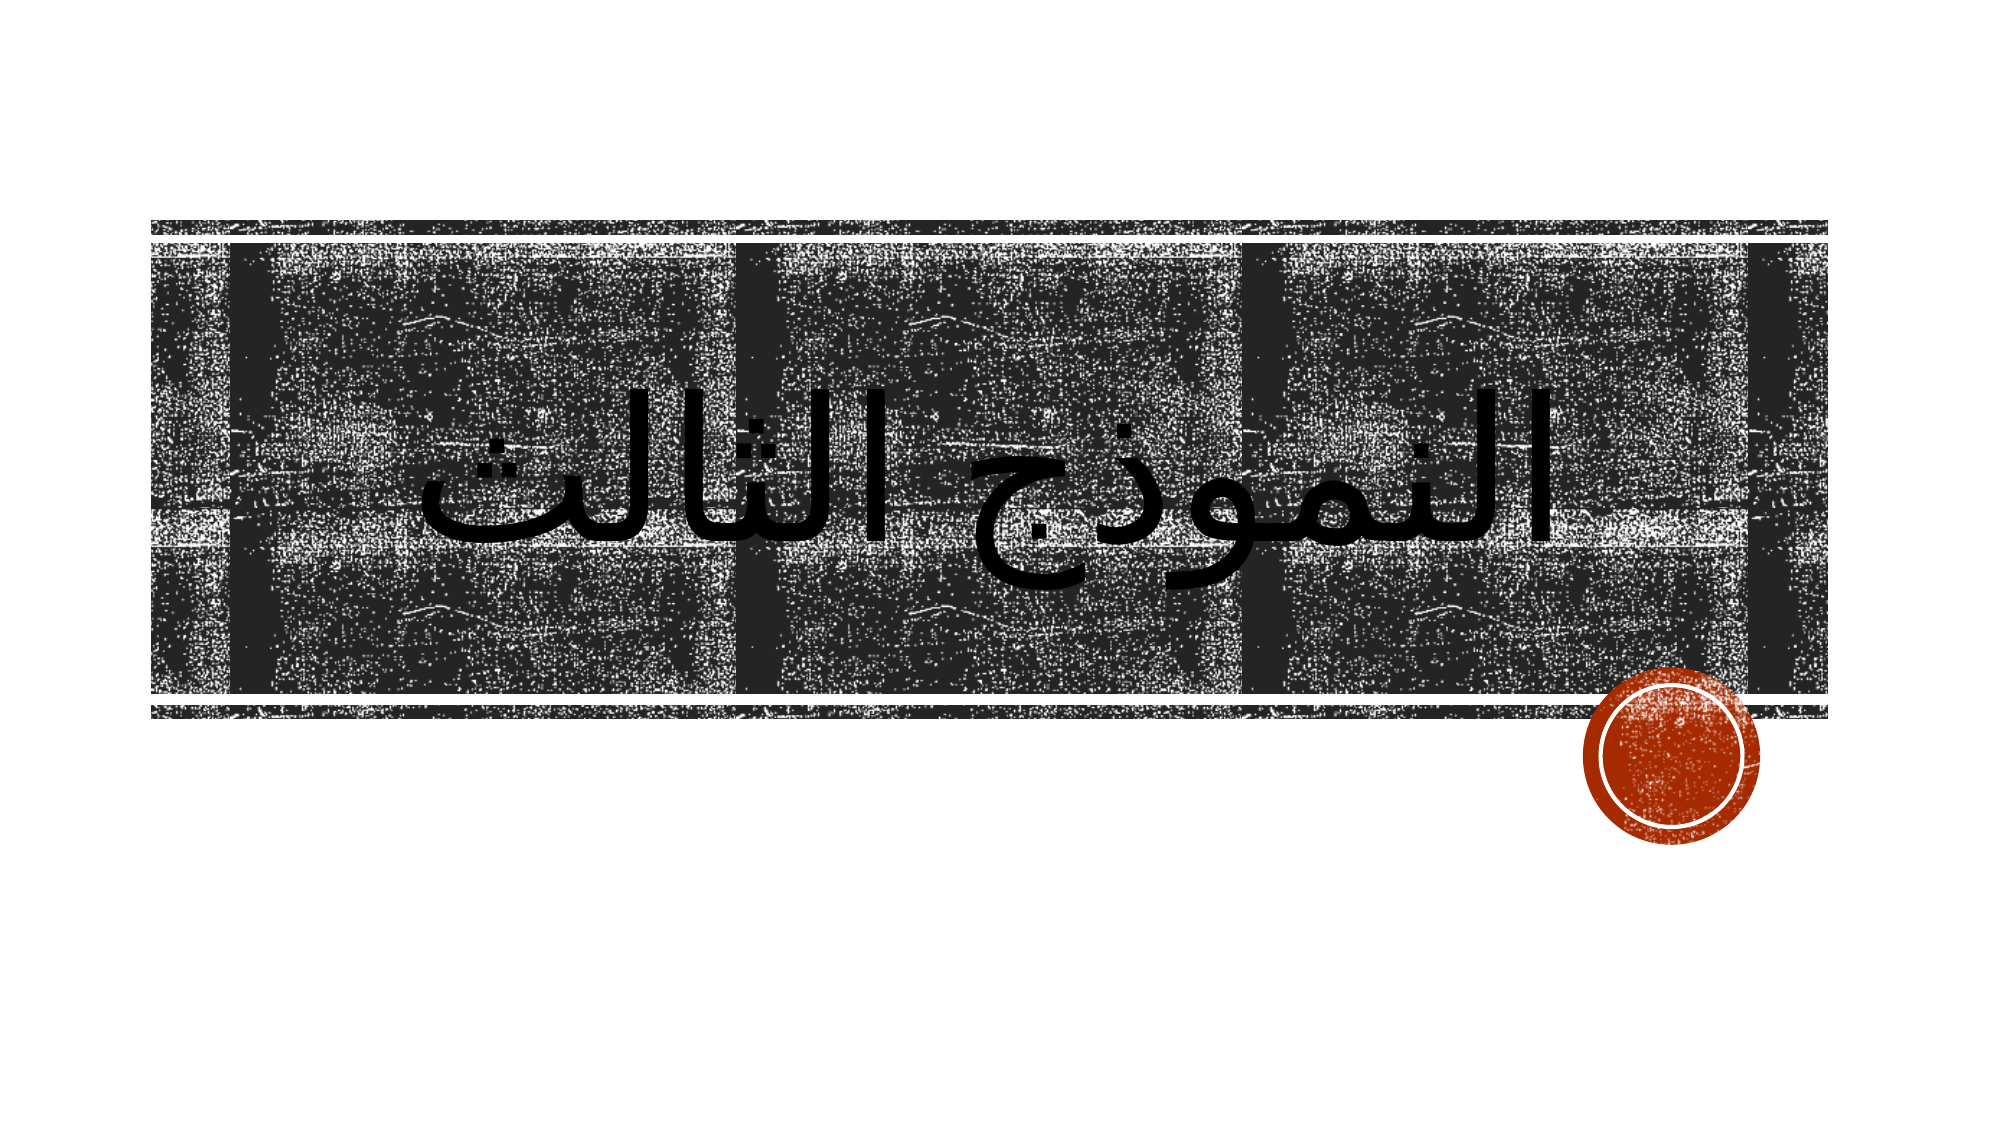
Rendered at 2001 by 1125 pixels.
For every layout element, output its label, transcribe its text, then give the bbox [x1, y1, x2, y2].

title النموذج الثالث [172, 234, 1808, 733]
